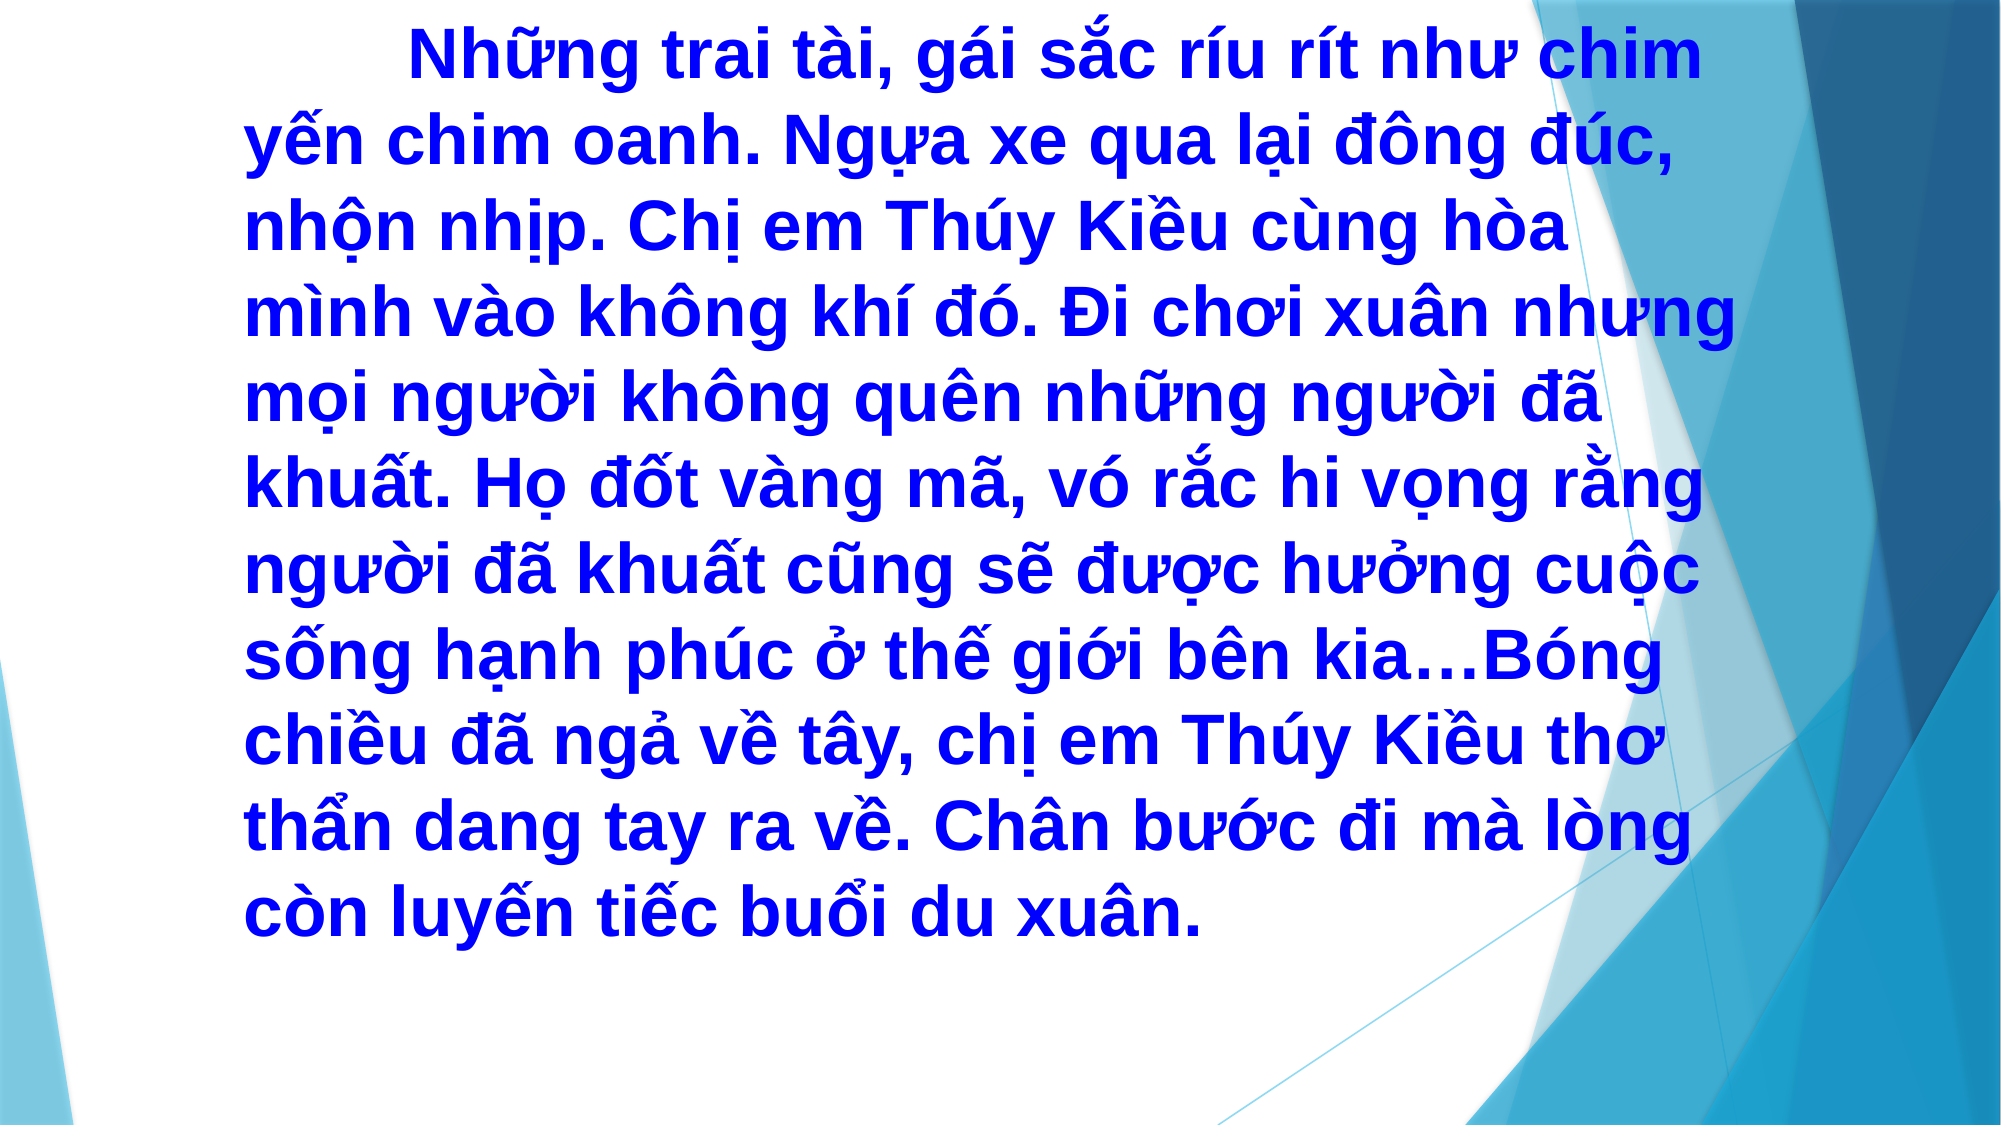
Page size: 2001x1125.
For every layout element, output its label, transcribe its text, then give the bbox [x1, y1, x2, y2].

text_box Những trai tài, gái sắc ríu rít như chim yến chim oanh. Ngựa xe qua lại đông đúc, nhộn nhịp. Chị em Thúy Kiều cùng hòa mình vào không khí đó. Đi chơi xuân nhưng mọi người không quên những người đã khuất. Họ đốt vàng mã, vó rắc hi vọng rằng người đã khuất cũng sẽ được hưởng cuộc sống hạnh phúc ở thế giới bên kia…Bóng chiều đã ngả về tây, chị em Thúy Kiều thơ thẩn dang tay ra về. Chân bước đi mà lòng còn luyến tiếc buổi du xuân. [228, 0, 1772, 1080]
